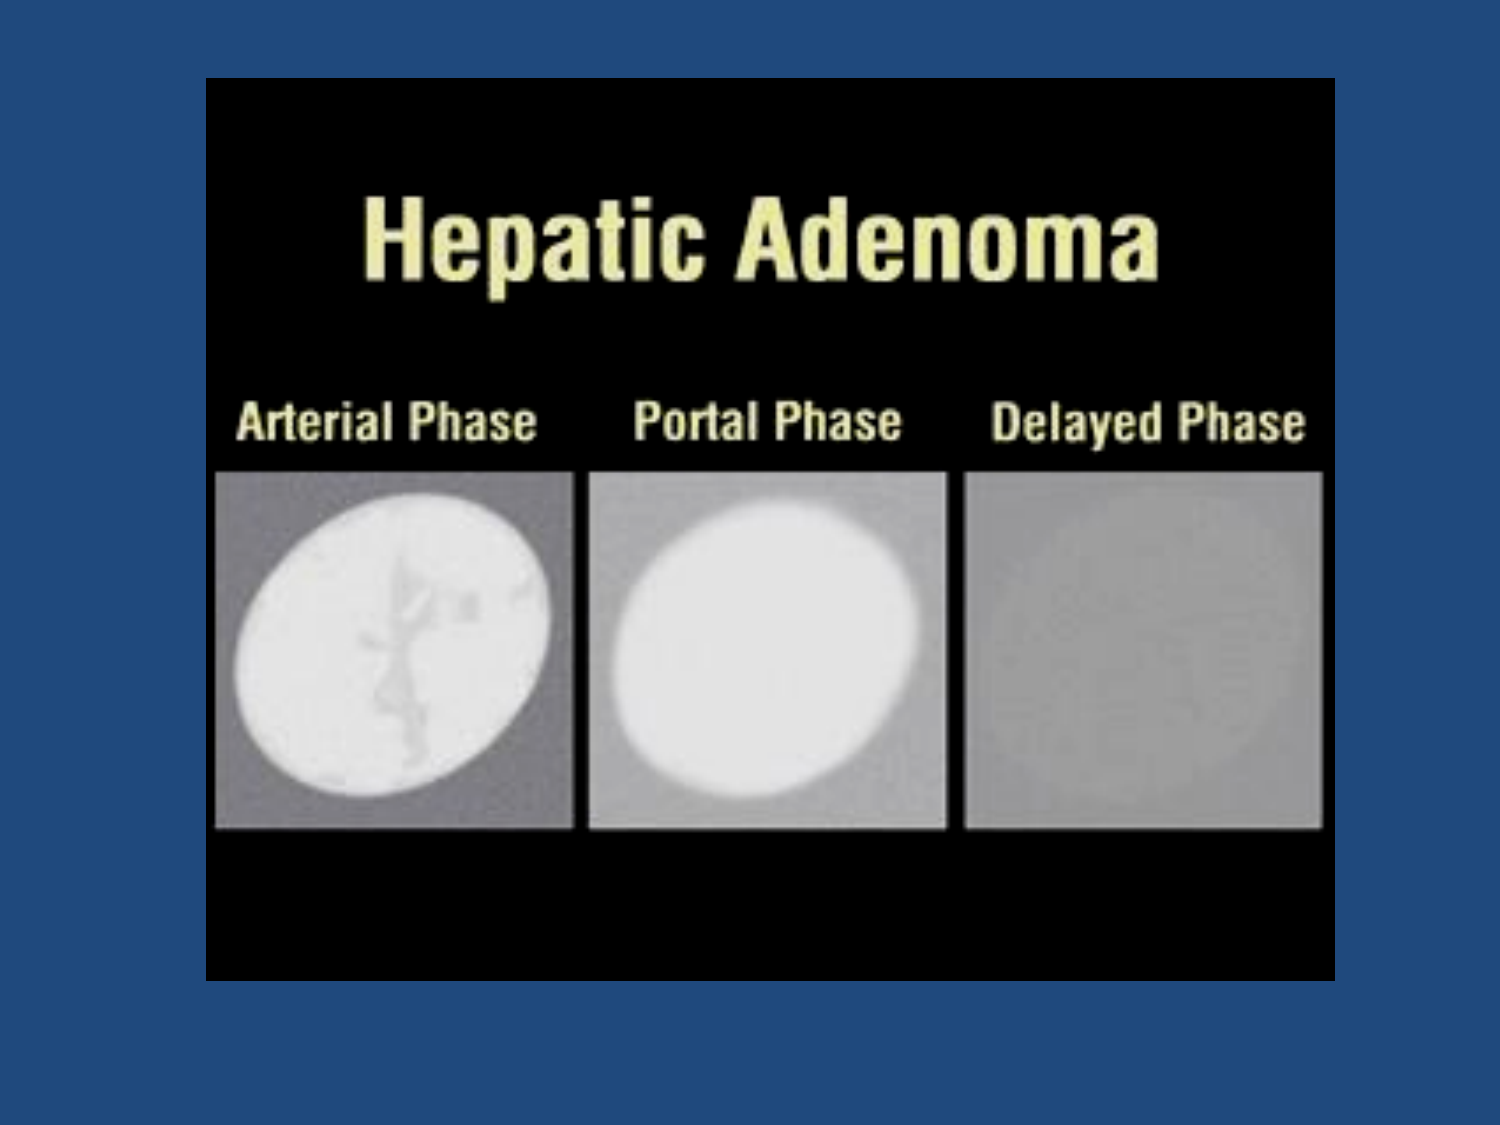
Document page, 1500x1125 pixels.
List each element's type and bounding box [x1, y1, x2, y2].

list [206, 77, 1335, 981]
